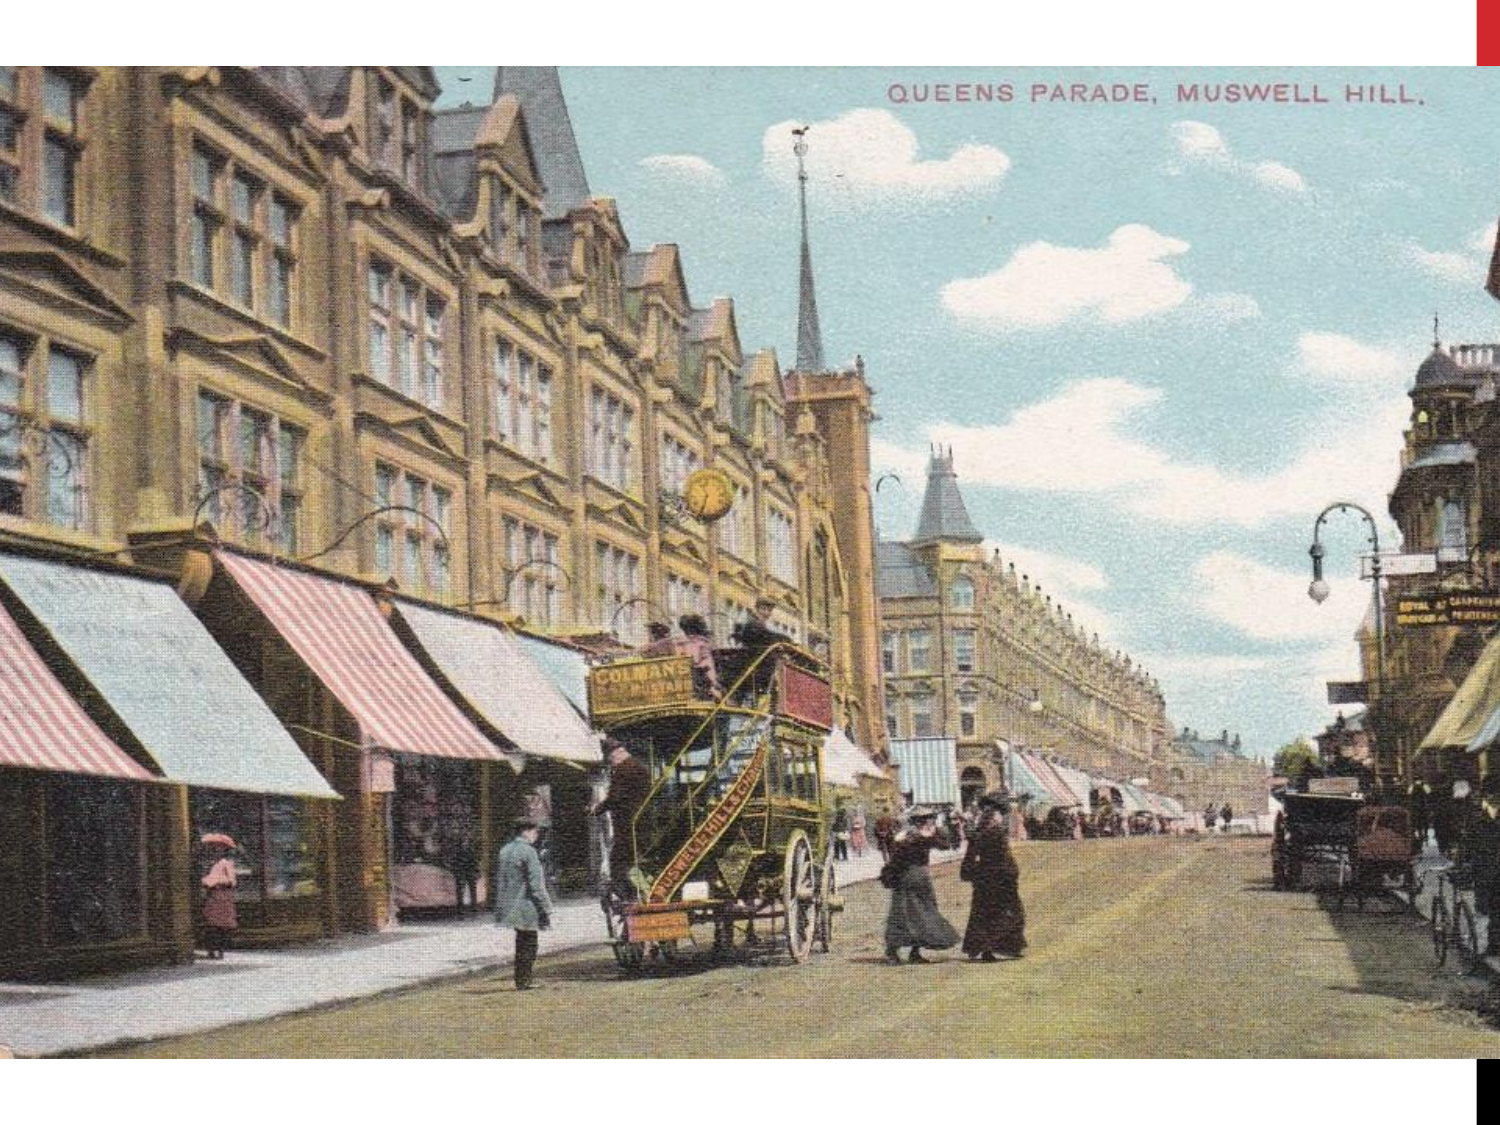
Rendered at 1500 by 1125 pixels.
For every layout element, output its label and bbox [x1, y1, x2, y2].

text_box [0, 66, 1500, 1059]
